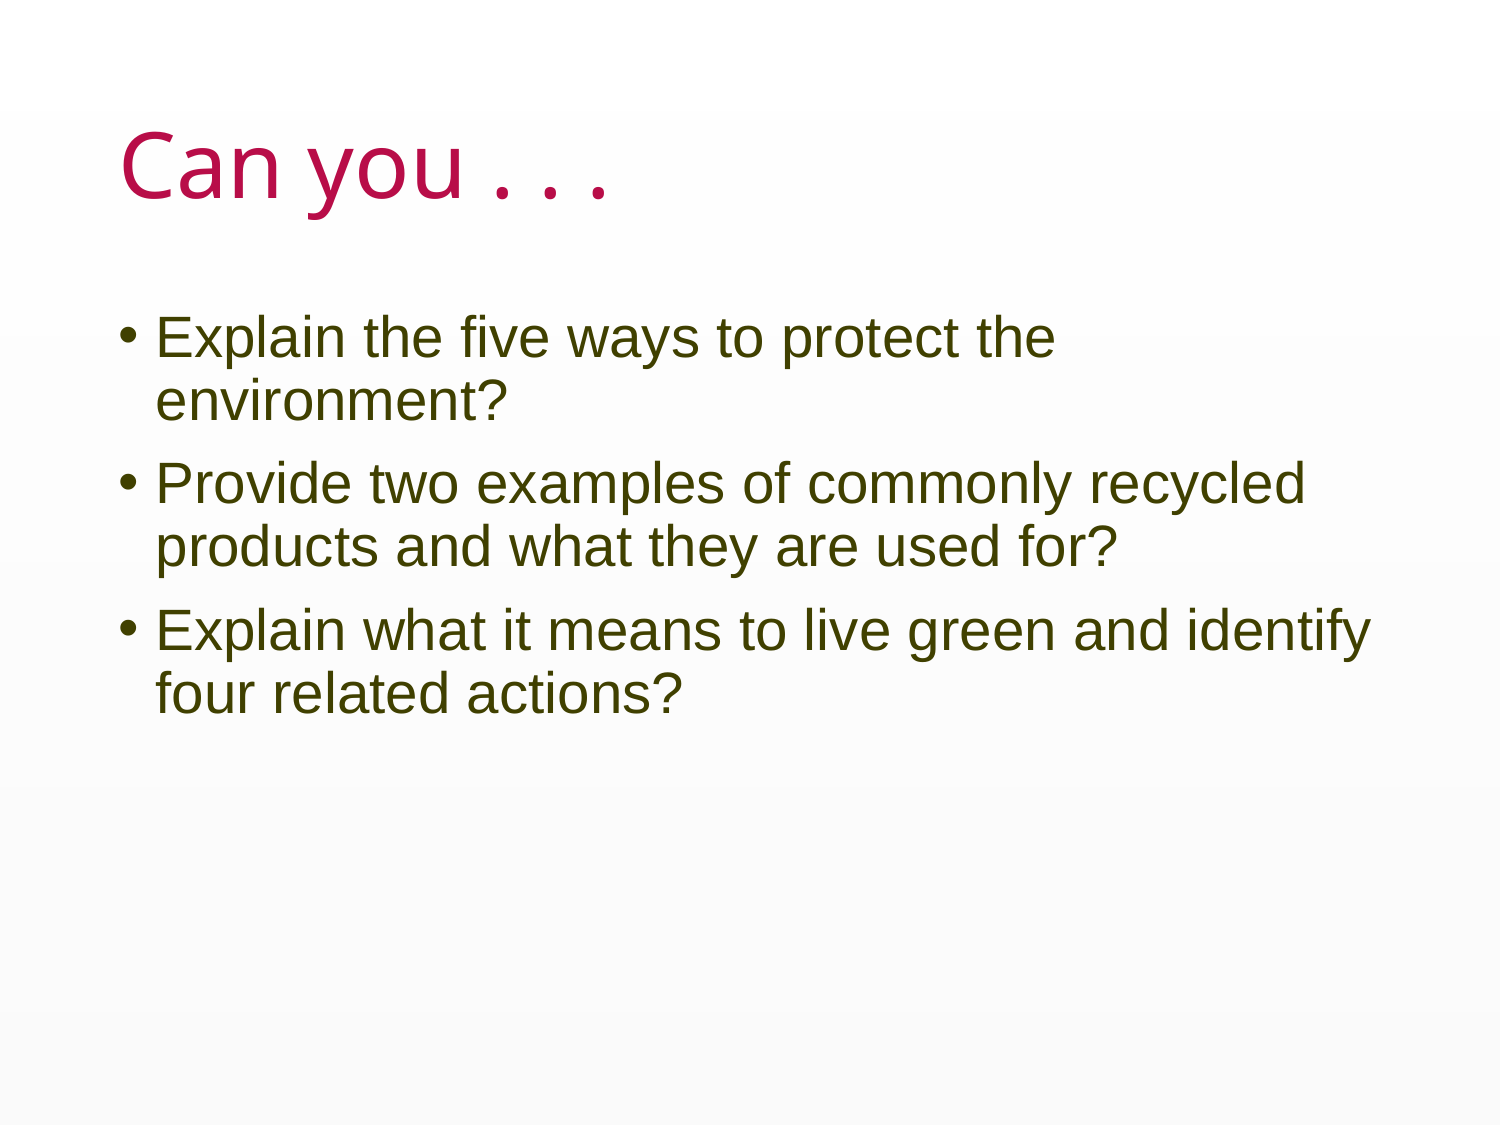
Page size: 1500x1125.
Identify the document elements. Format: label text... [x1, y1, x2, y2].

title Can you . . . [103, 59, 1397, 278]
list Explain the five ways to protect the environment? Provide two examples of commonly recycled products and what they are used for? Explain what it means to live green and identify four related actions? [103, 299, 1397, 1014]
